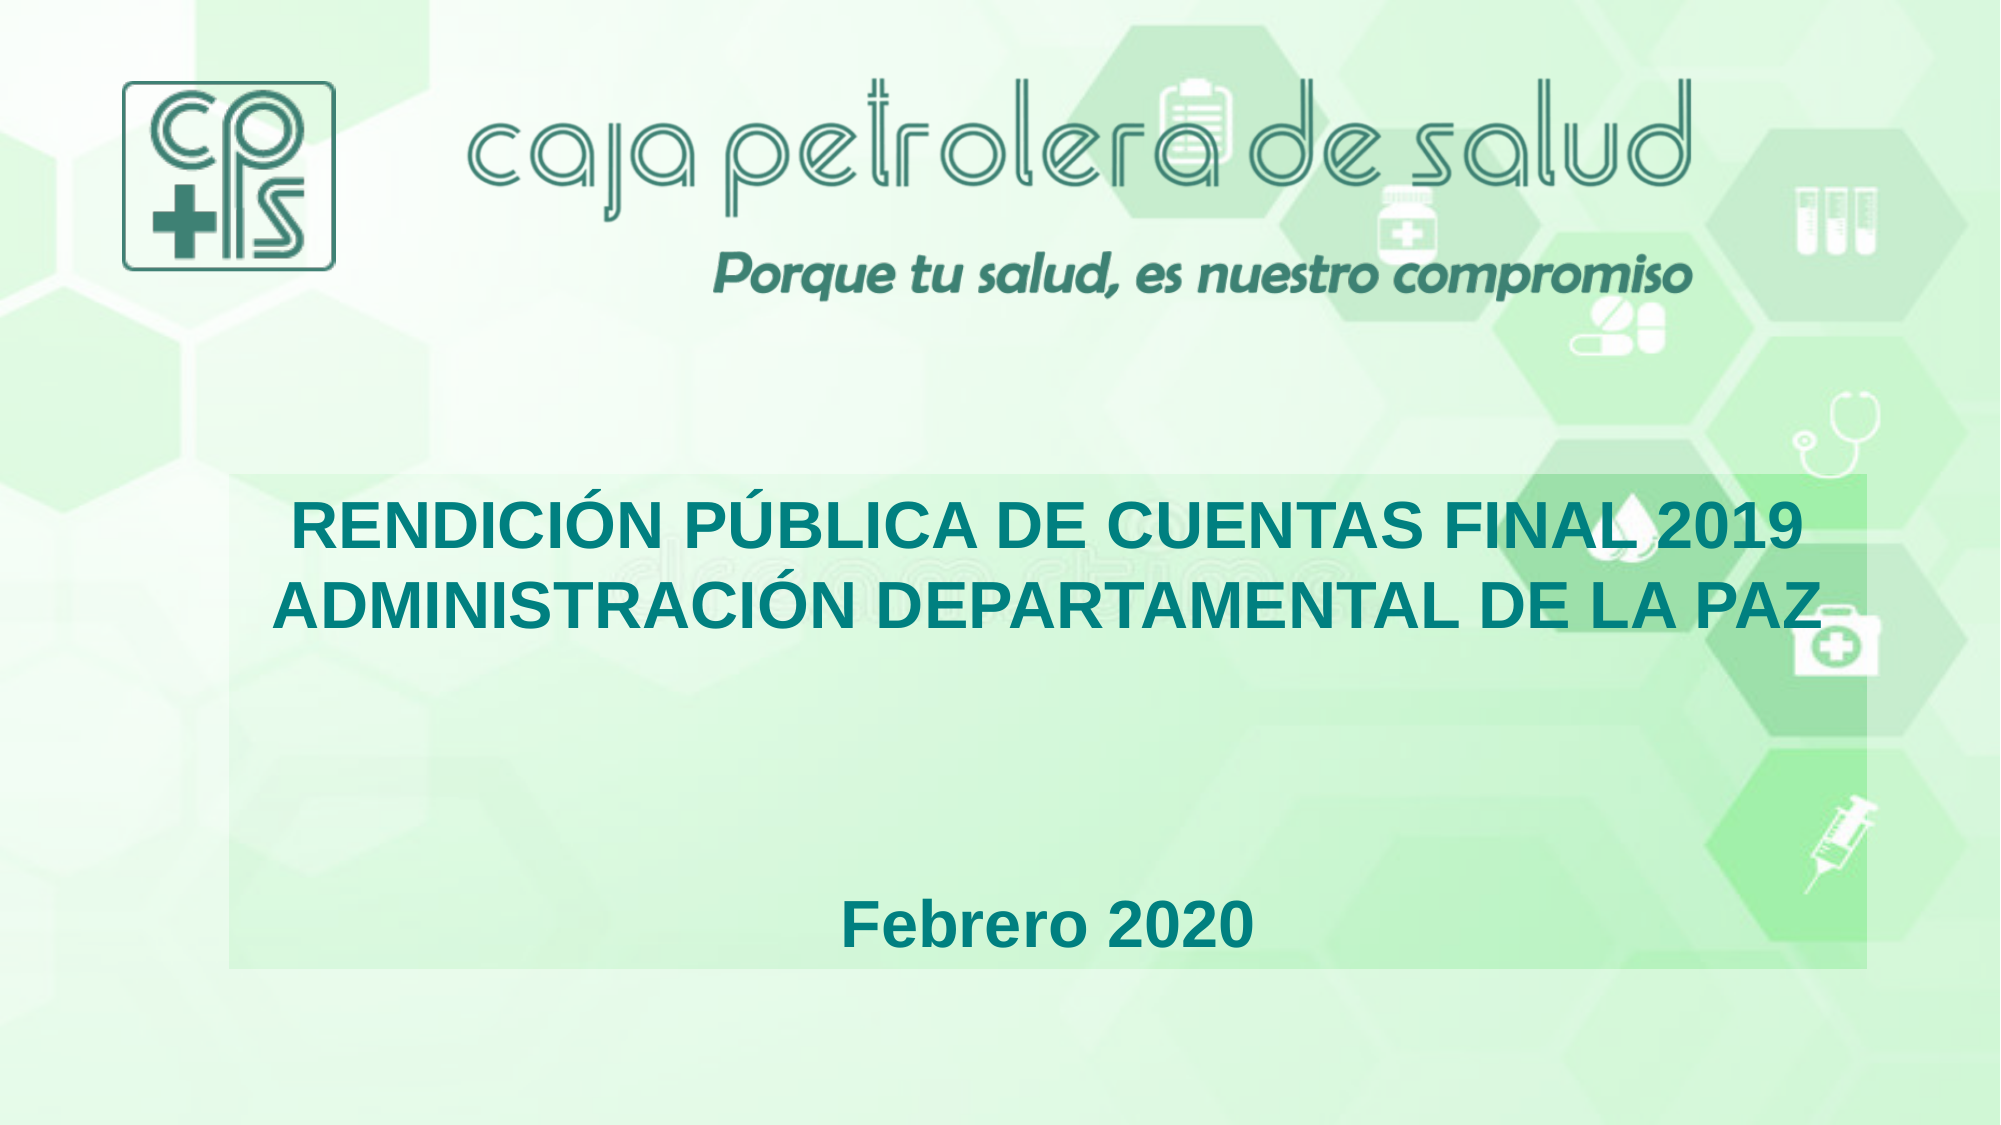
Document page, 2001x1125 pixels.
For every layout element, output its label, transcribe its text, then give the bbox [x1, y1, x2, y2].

picture [442, 32, 1734, 356]
picture [122, 81, 336, 274]
text_box RENDICIÓN PÚBLICA DE CUENTAS FINAL 2019 ADMINISTRACIÓN DEPARTAMENTAL DE LA PAZ Febrero 2020 [229, 474, 1867, 969]
